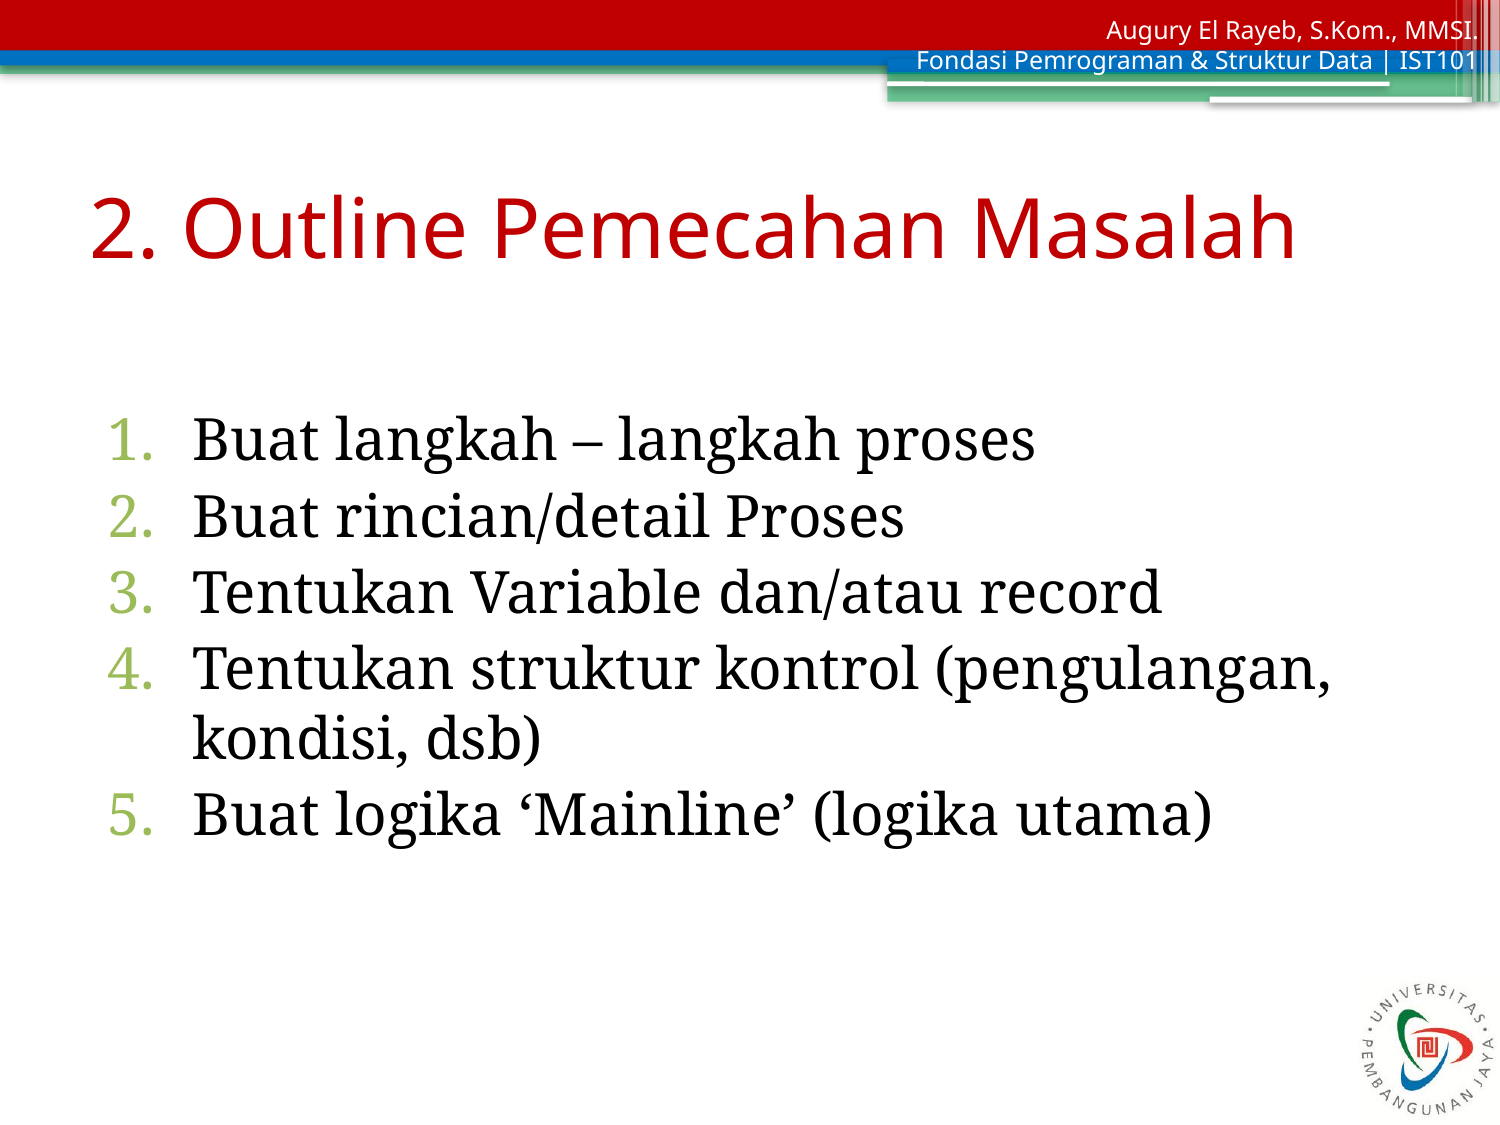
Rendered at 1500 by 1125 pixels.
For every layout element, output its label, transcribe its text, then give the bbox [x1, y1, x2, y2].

list Buat langkah – langkah proses Buat rincian/detail Proses Tentukan Variable dan/atau record Tentukan struktur kontrol (pengulangan, kondisi, dsb) Buat logika ‘Mainline’ (logika utama) [75, 318, 1425, 1029]
title 2. Outline Pemecahan Masalah [75, 137, 1425, 313]
picture [1352, 975, 1500, 1125]
